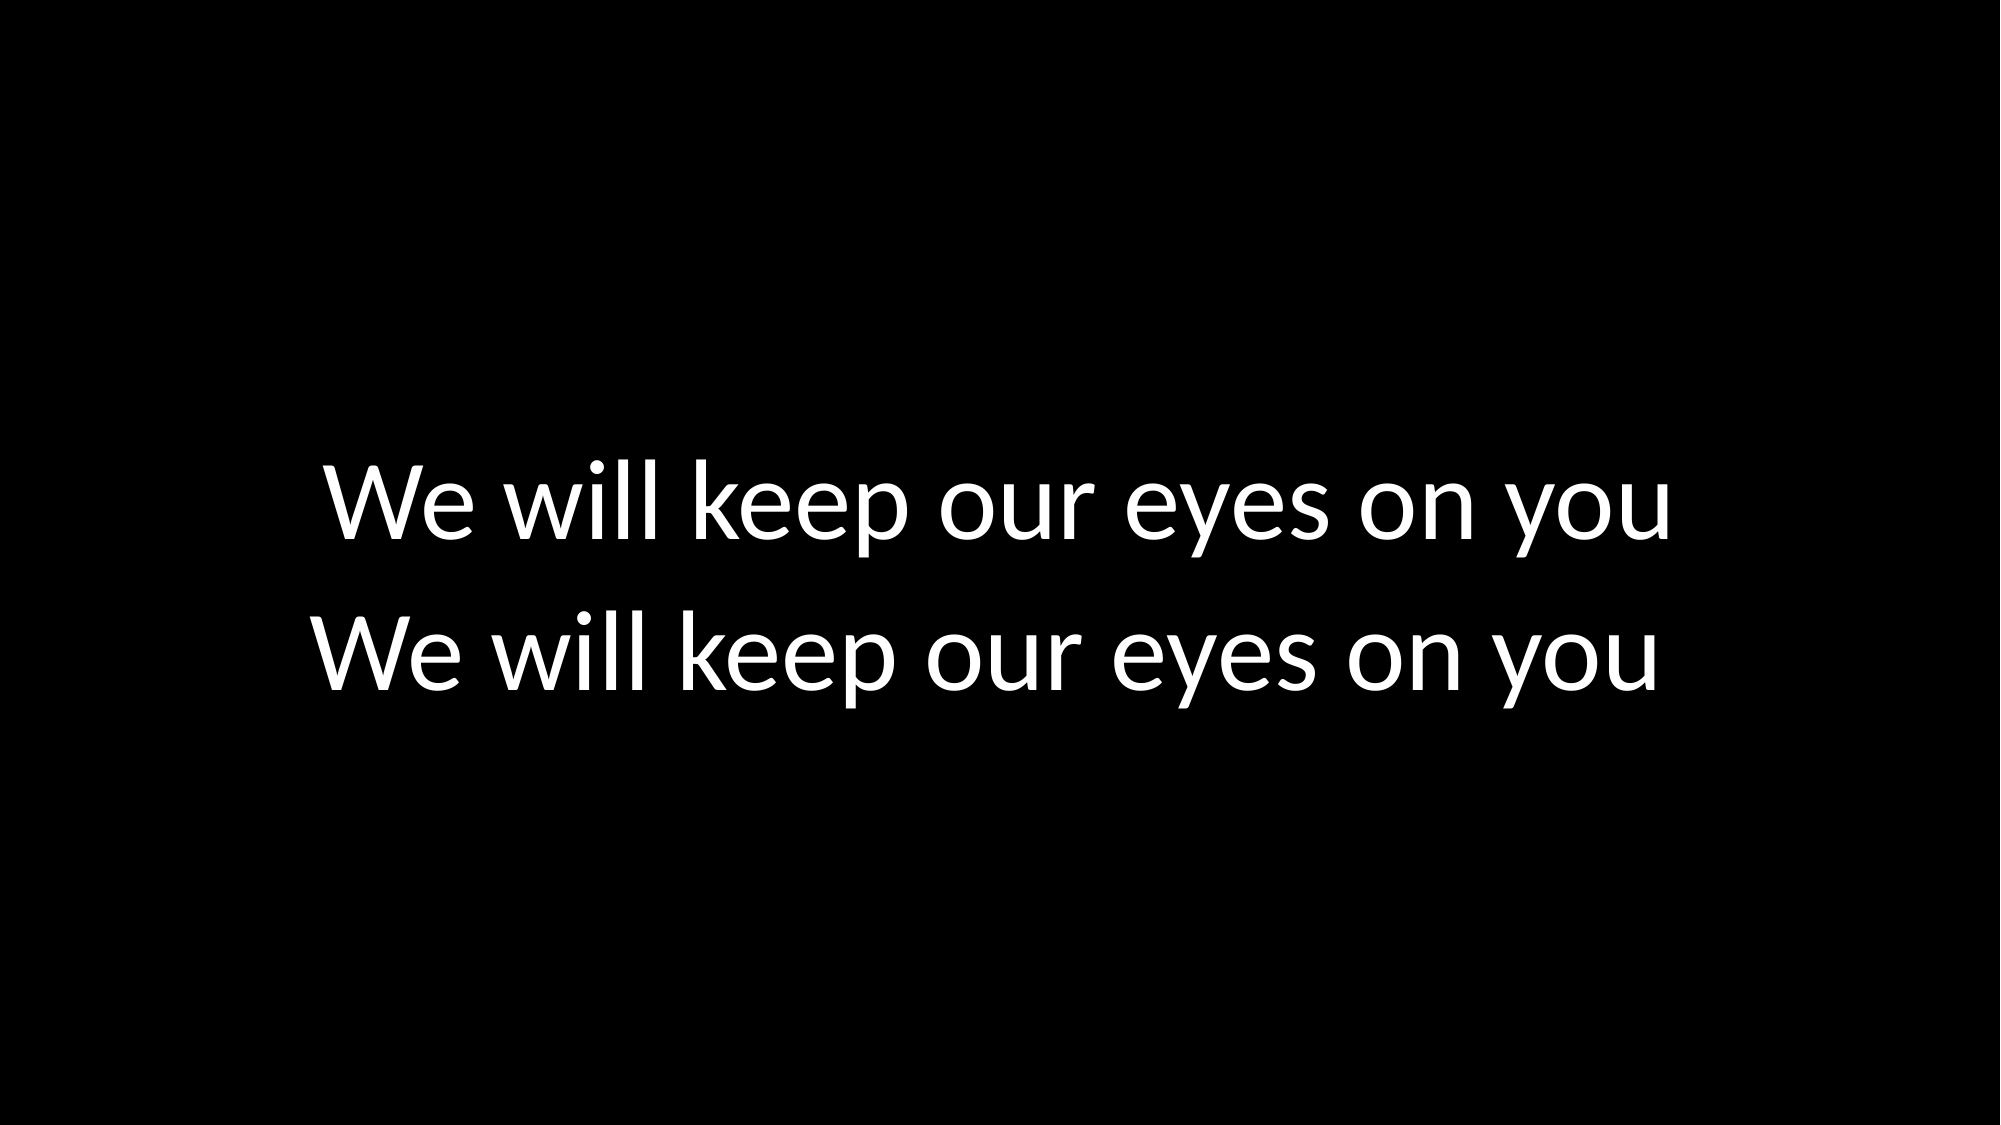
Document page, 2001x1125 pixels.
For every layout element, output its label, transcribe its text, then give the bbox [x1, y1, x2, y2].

title We will keep our eyes on you We will keep our eyes on you [0, 0, 2000, 1125]
